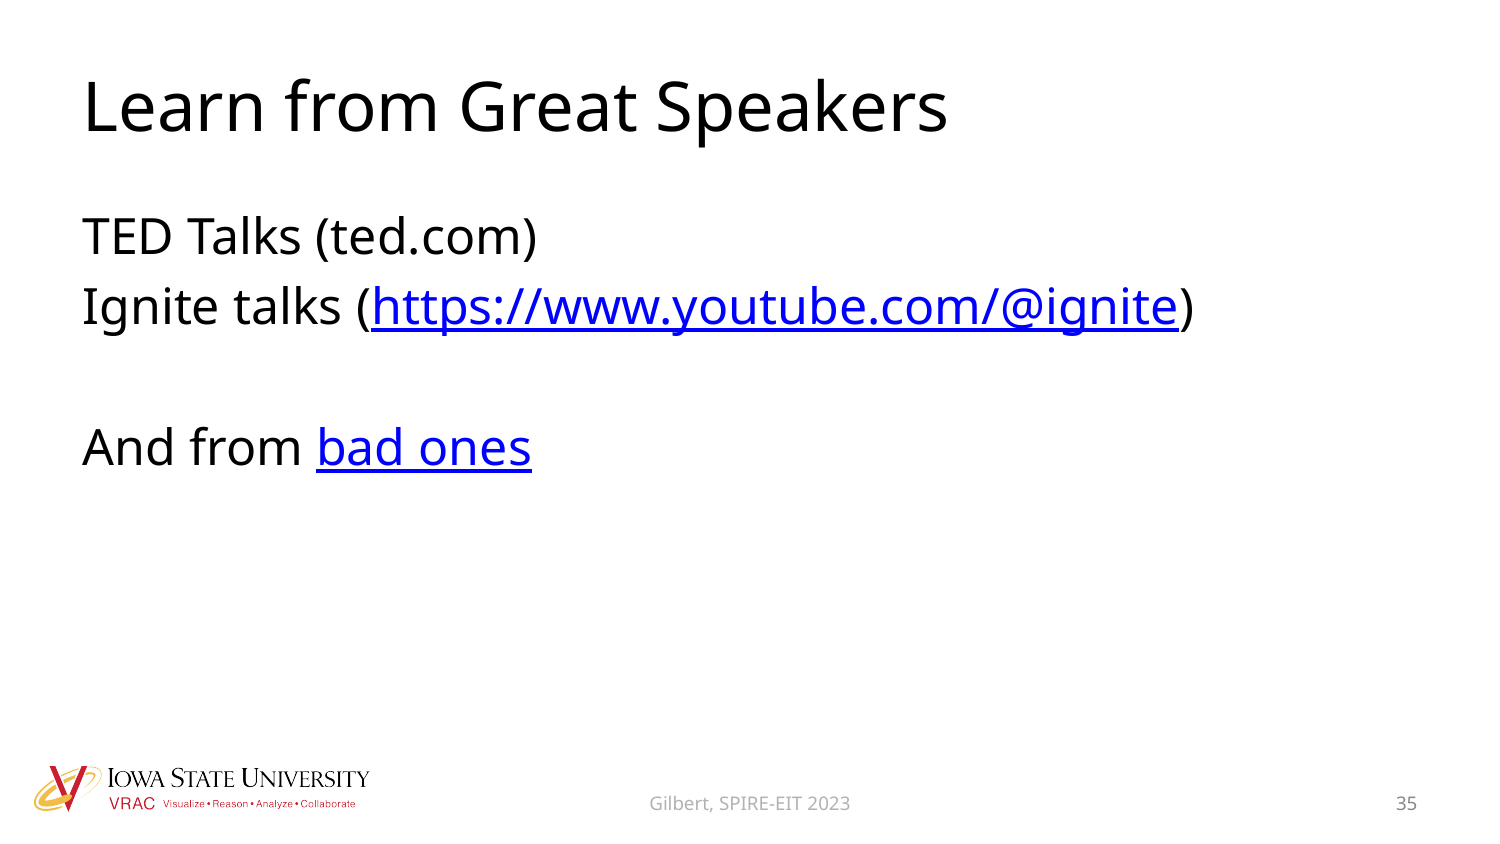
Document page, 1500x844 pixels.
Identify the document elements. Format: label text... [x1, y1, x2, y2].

slide_number 35 [1386, 785, 1426, 824]
picture [33, 753, 377, 827]
title Learn from Great Speakers [74, 33, 1426, 175]
footer Gilbert, SPIRE-EIT 2023 [512, 782, 988, 827]
list TED Talks (ted.com) Ignite talks (https://www.youtube.com/@ignite) And from bad ones [74, 196, 1426, 755]
